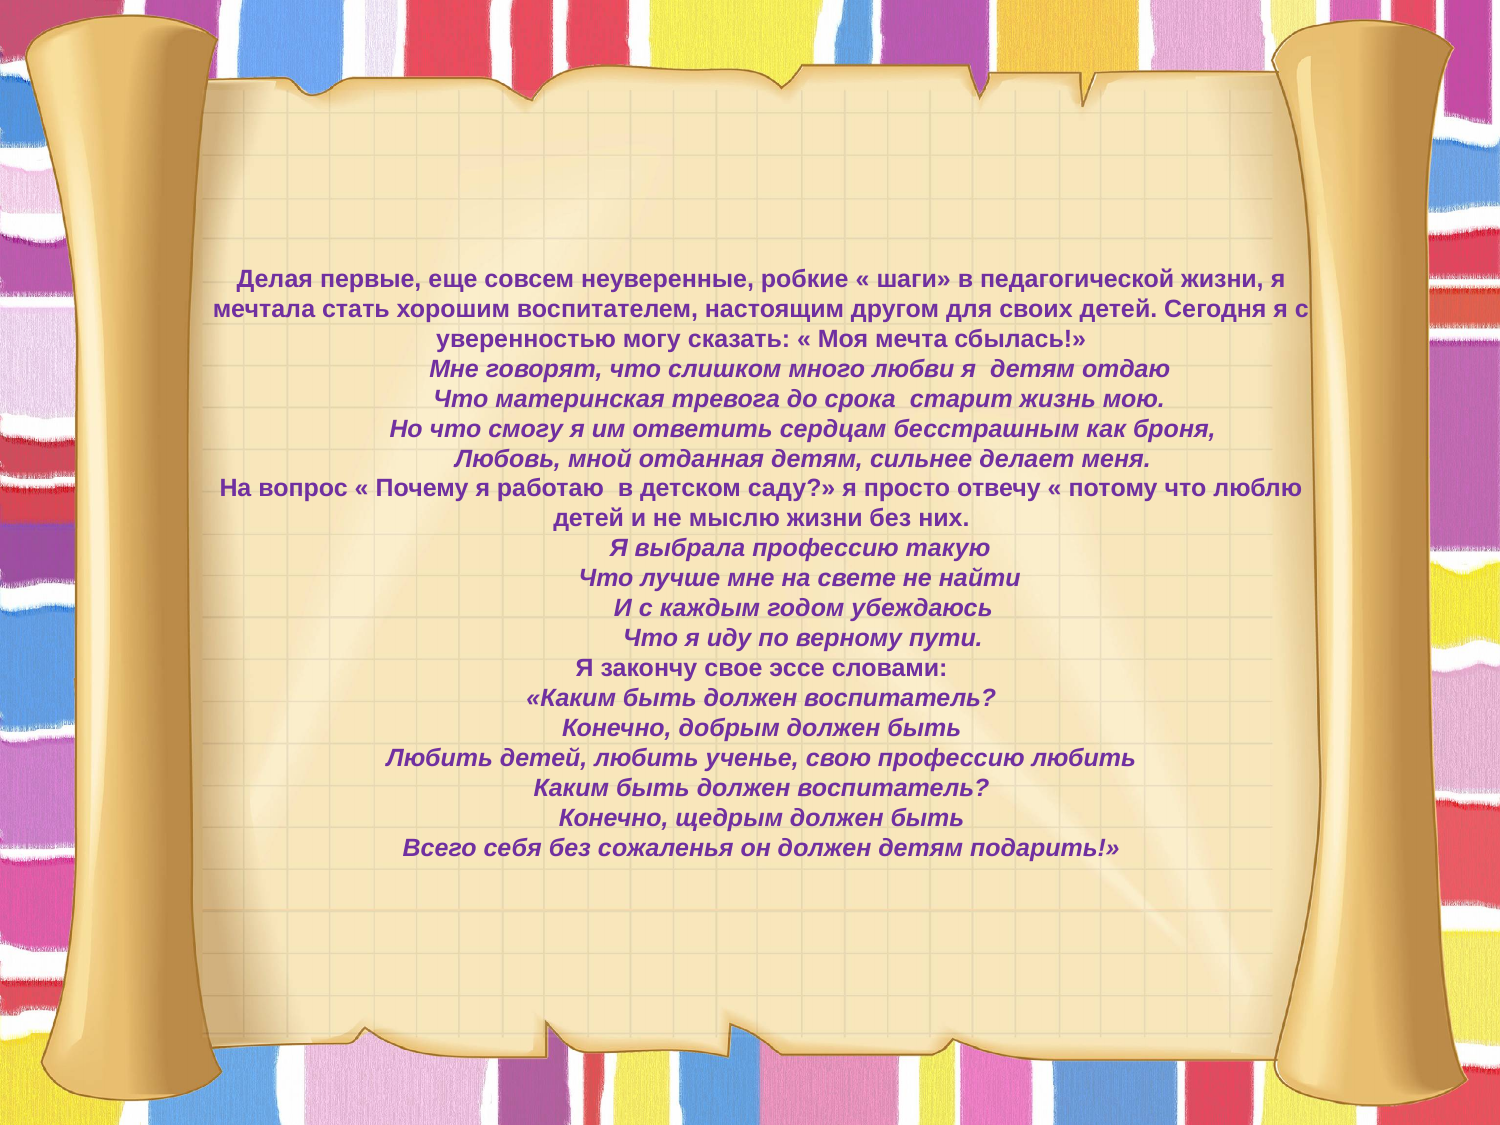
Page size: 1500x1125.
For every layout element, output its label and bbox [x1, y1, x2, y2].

list [0, 0, 1500, 1125]
